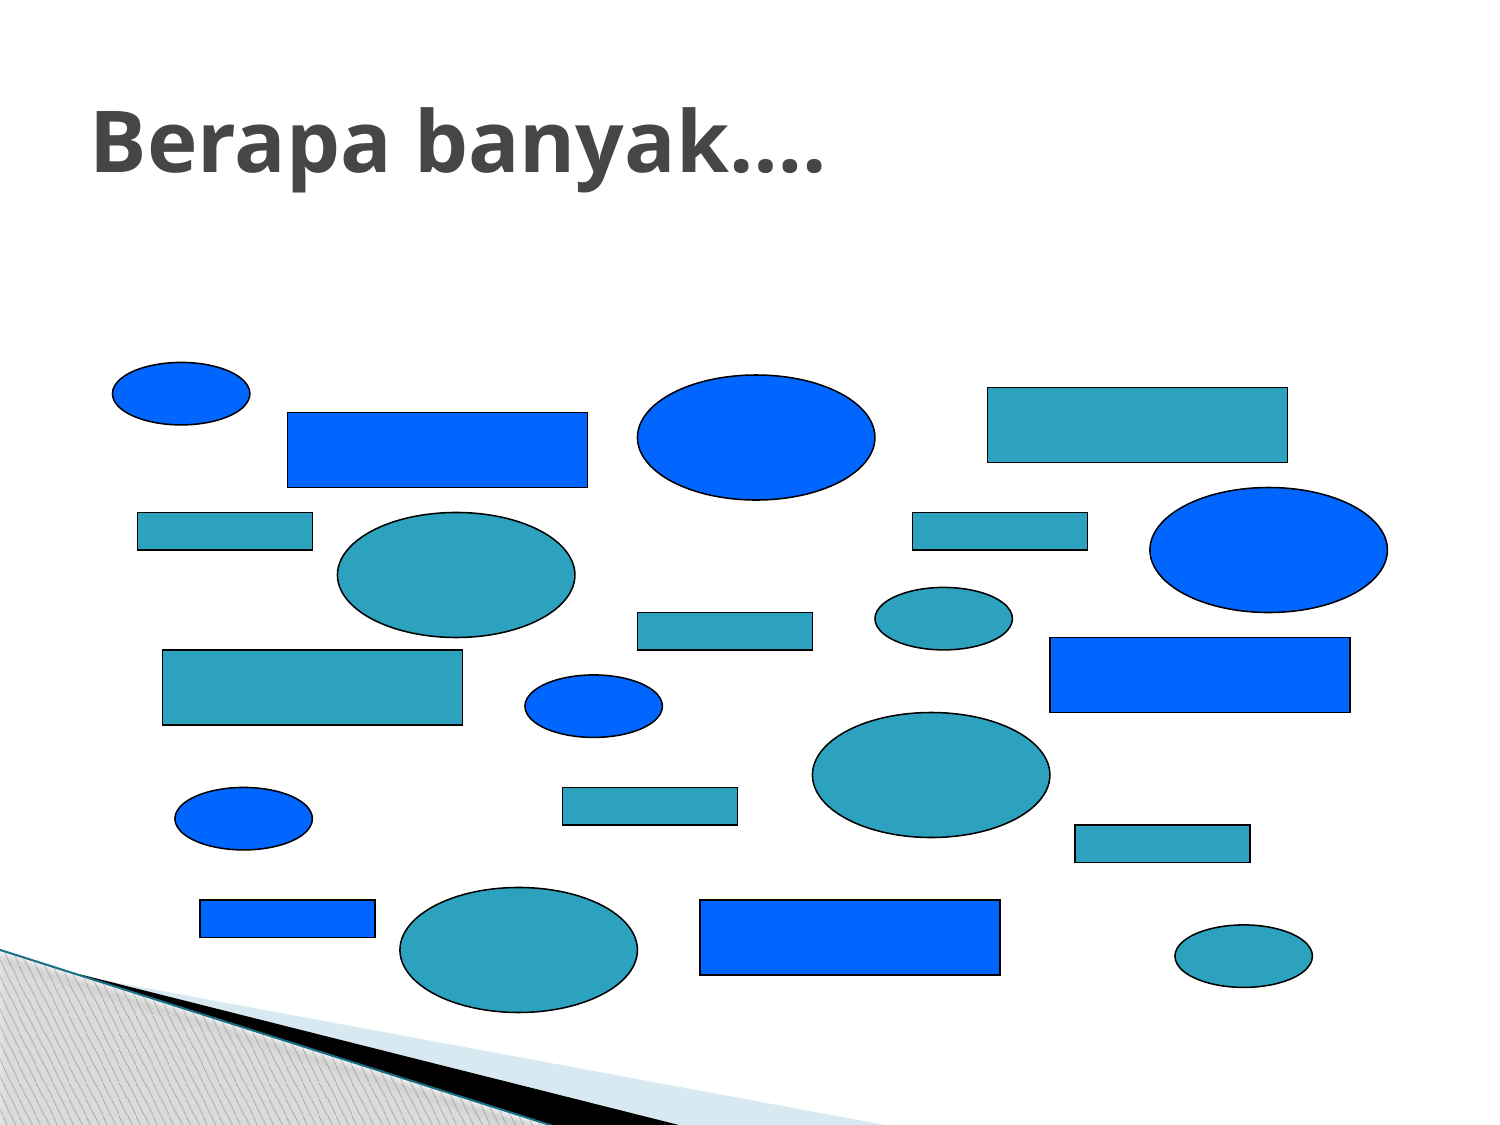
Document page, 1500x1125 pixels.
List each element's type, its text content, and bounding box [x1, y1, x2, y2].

text_box [1174, 924, 1313, 988]
text_box [637, 375, 875, 501]
text_box [699, 899, 1000, 975]
text_box [112, 362, 250, 425]
text_box [812, 712, 1050, 838]
text_box [637, 612, 813, 650]
title Berapa banyak…. [75, 45, 1425, 233]
text_box [174, 787, 313, 850]
text_box [337, 512, 575, 638]
text_box [1049, 637, 1350, 713]
text_box [912, 512, 1088, 550]
text_box [987, 387, 1288, 463]
text_box [287, 412, 588, 488]
text_box [874, 587, 1013, 650]
text_box [137, 512, 313, 550]
text_box [399, 887, 638, 1013]
text_box [1149, 487, 1388, 613]
text_box [162, 649, 463, 725]
text_box [1074, 825, 1250, 863]
text_box [562, 787, 738, 825]
text_box [524, 674, 663, 738]
text_box [200, 900, 375, 938]
